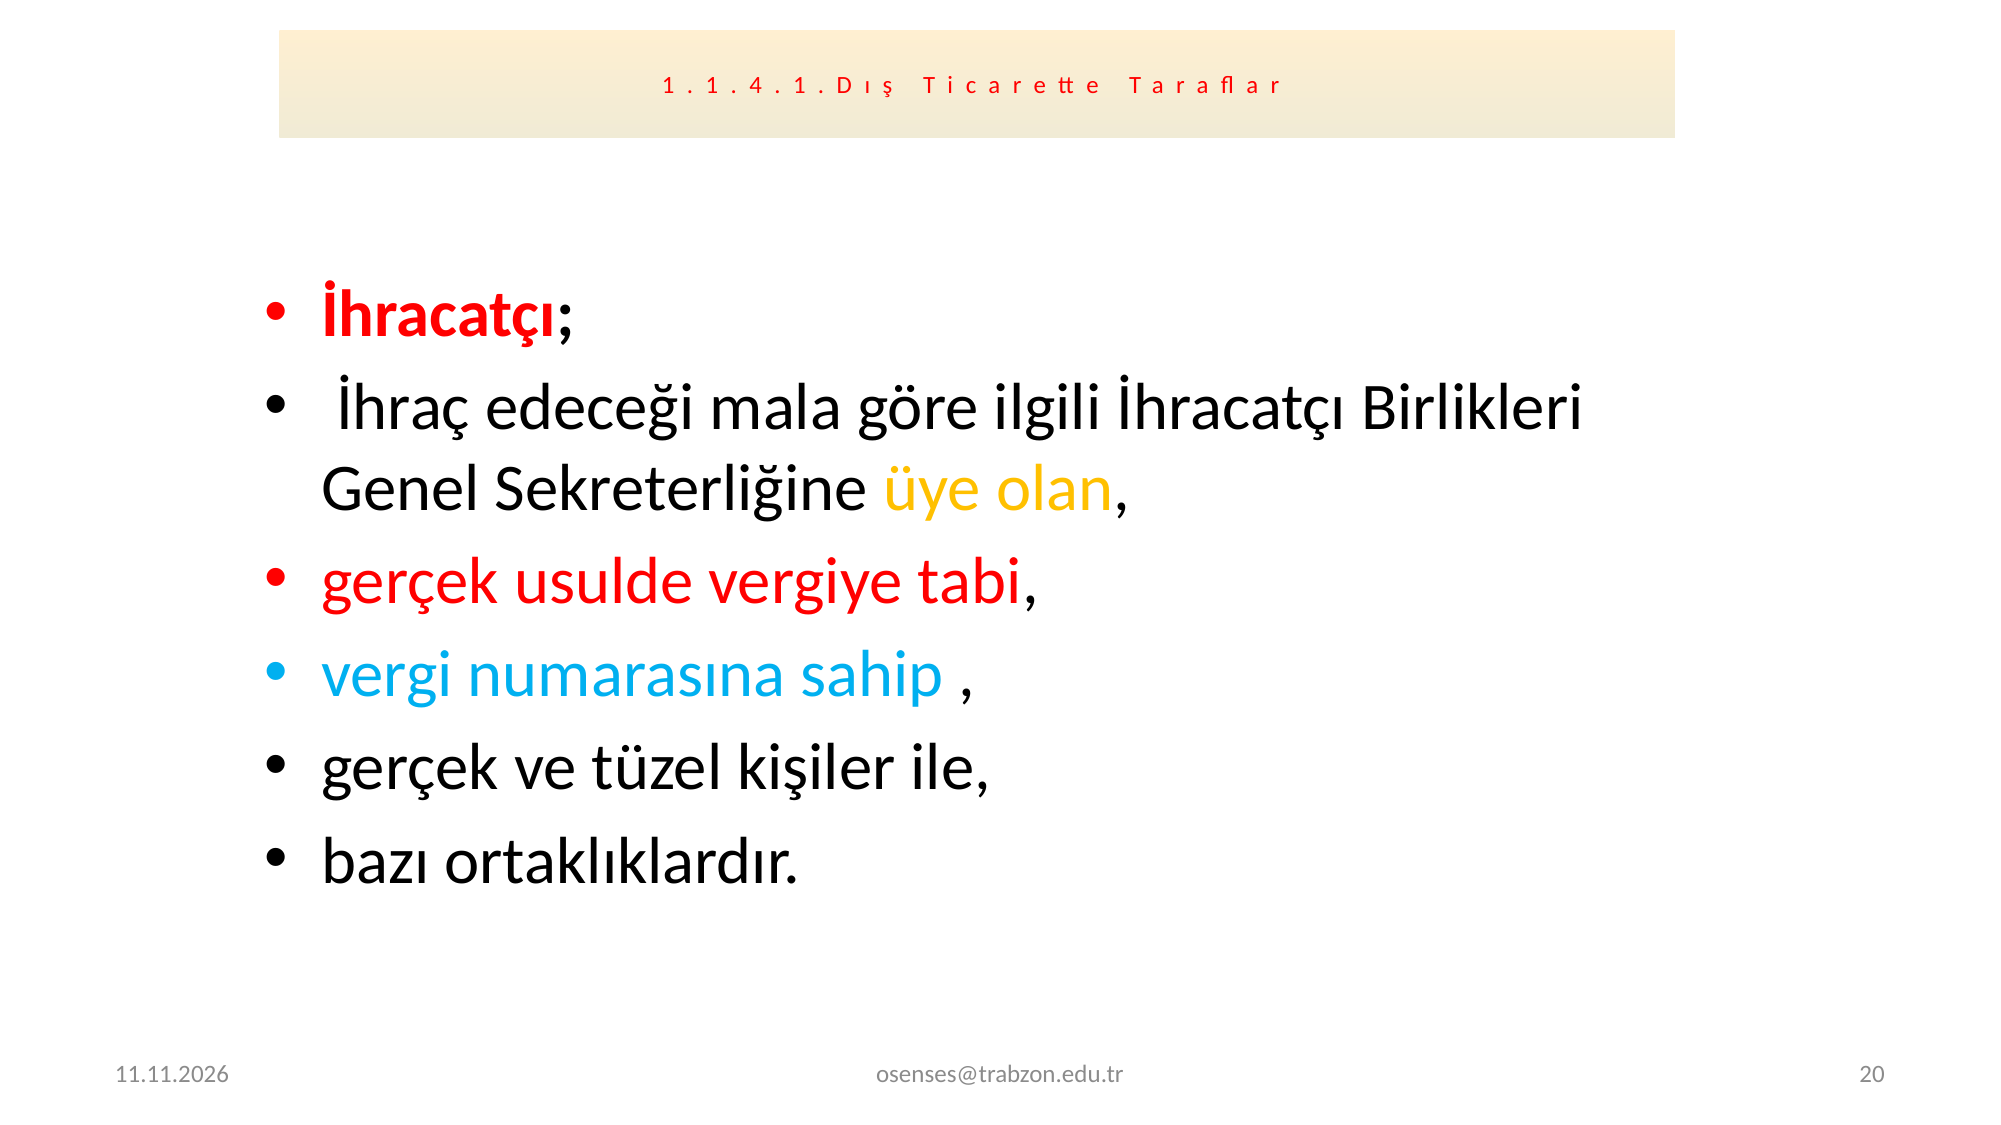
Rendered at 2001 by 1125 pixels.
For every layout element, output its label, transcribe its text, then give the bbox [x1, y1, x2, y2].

list İhracatçı; İhraç edeceği mala göre ilgili İhracatçı Birlikleri Genel Sekreterliğine üye olan, gerçek usulde vergiye tabi, vergi numarasına sahip , gerçek ve tüzel kişiler ile, bazı ortaklıklardır. [249, 262, 1750, 1125]
slide_number 20 [1433, 1042, 1900, 1103]
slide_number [99, 1042, 567, 1103]
title 1.1.4.1.Dış Ticarette Taraflar [279, 30, 1675, 138]
footer osenses@trabzon.edu.tr [683, 1042, 1317, 1103]
